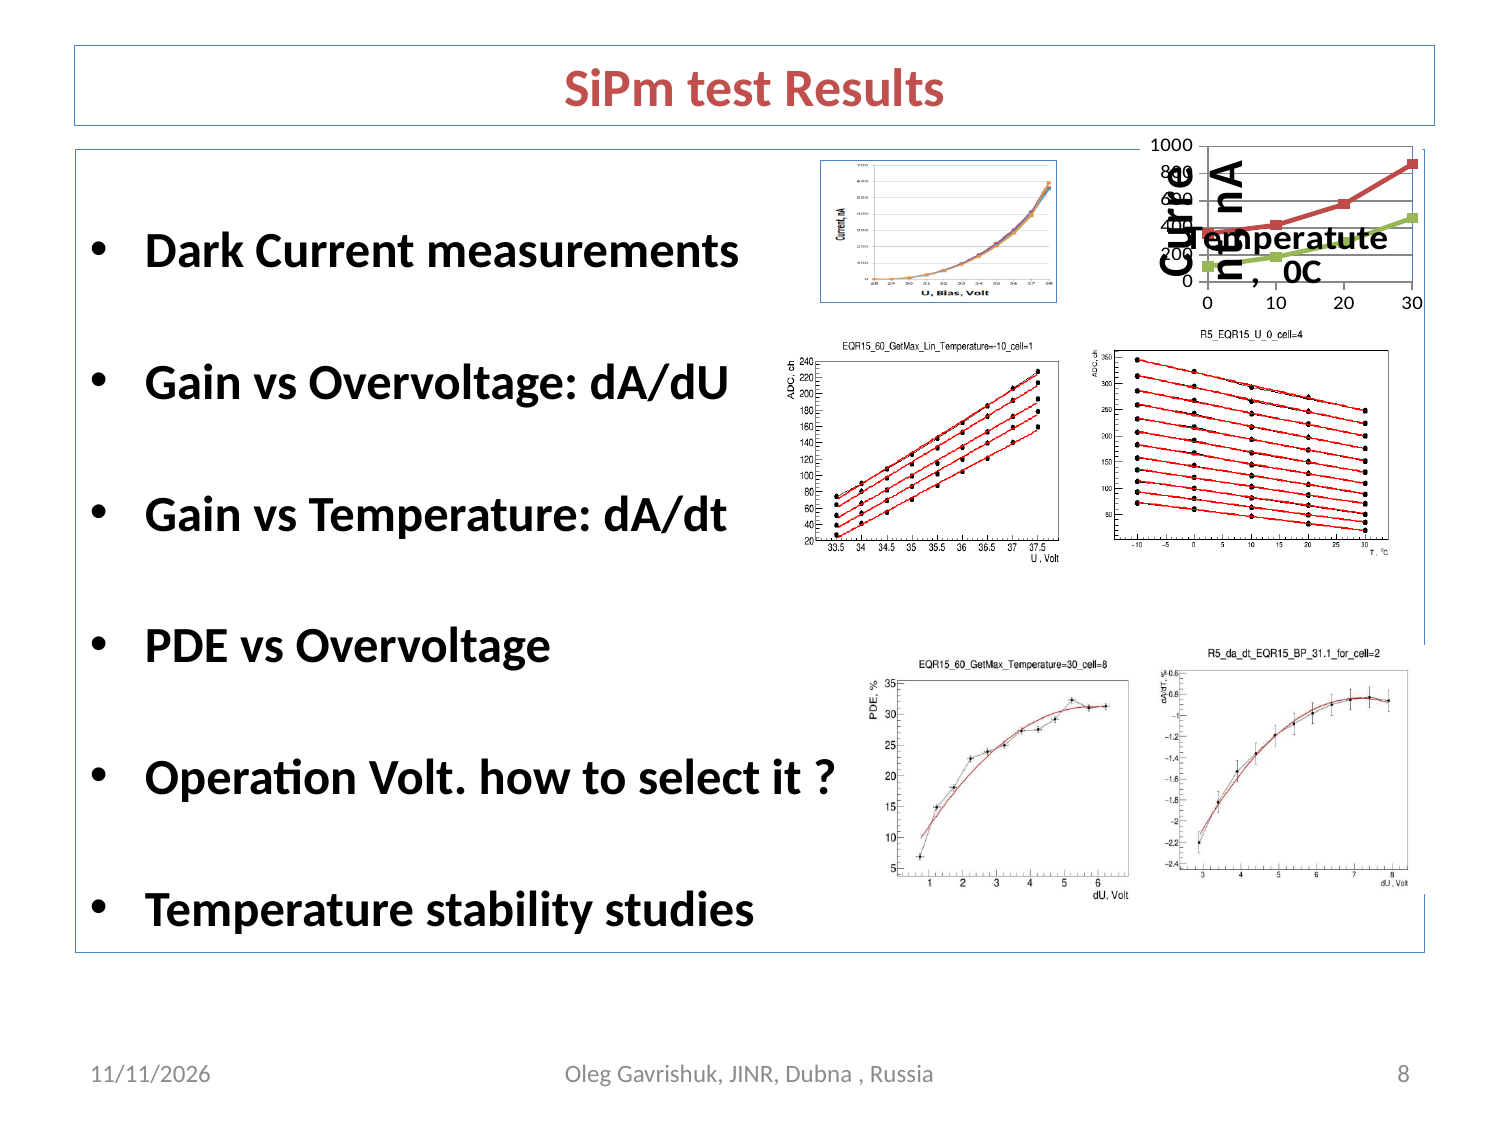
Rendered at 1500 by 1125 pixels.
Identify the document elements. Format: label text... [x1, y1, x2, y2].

picture [785, 326, 1422, 563]
text_box 12/19/2023 [74, 1042, 425, 1103]
text_box Dark Current measurements Gain vs Overvoltage: dA/dU Gain vs Temperature: dA/dt PDE vs Overvoltage Operation Volt. how to select it ? Temperature stability studies [75, 149, 1425, 953]
text_box SiPm test Results [74, 45, 1435, 126]
picture [820, 160, 1058, 303]
text_box Oleg Gavrishuk, JINR, Dubna , Russia [512, 1042, 988, 1103]
picture [867, 644, 1436, 901]
text_box 8 [1074, 1042, 1425, 1103]
chart [1139, 136, 1424, 315]
